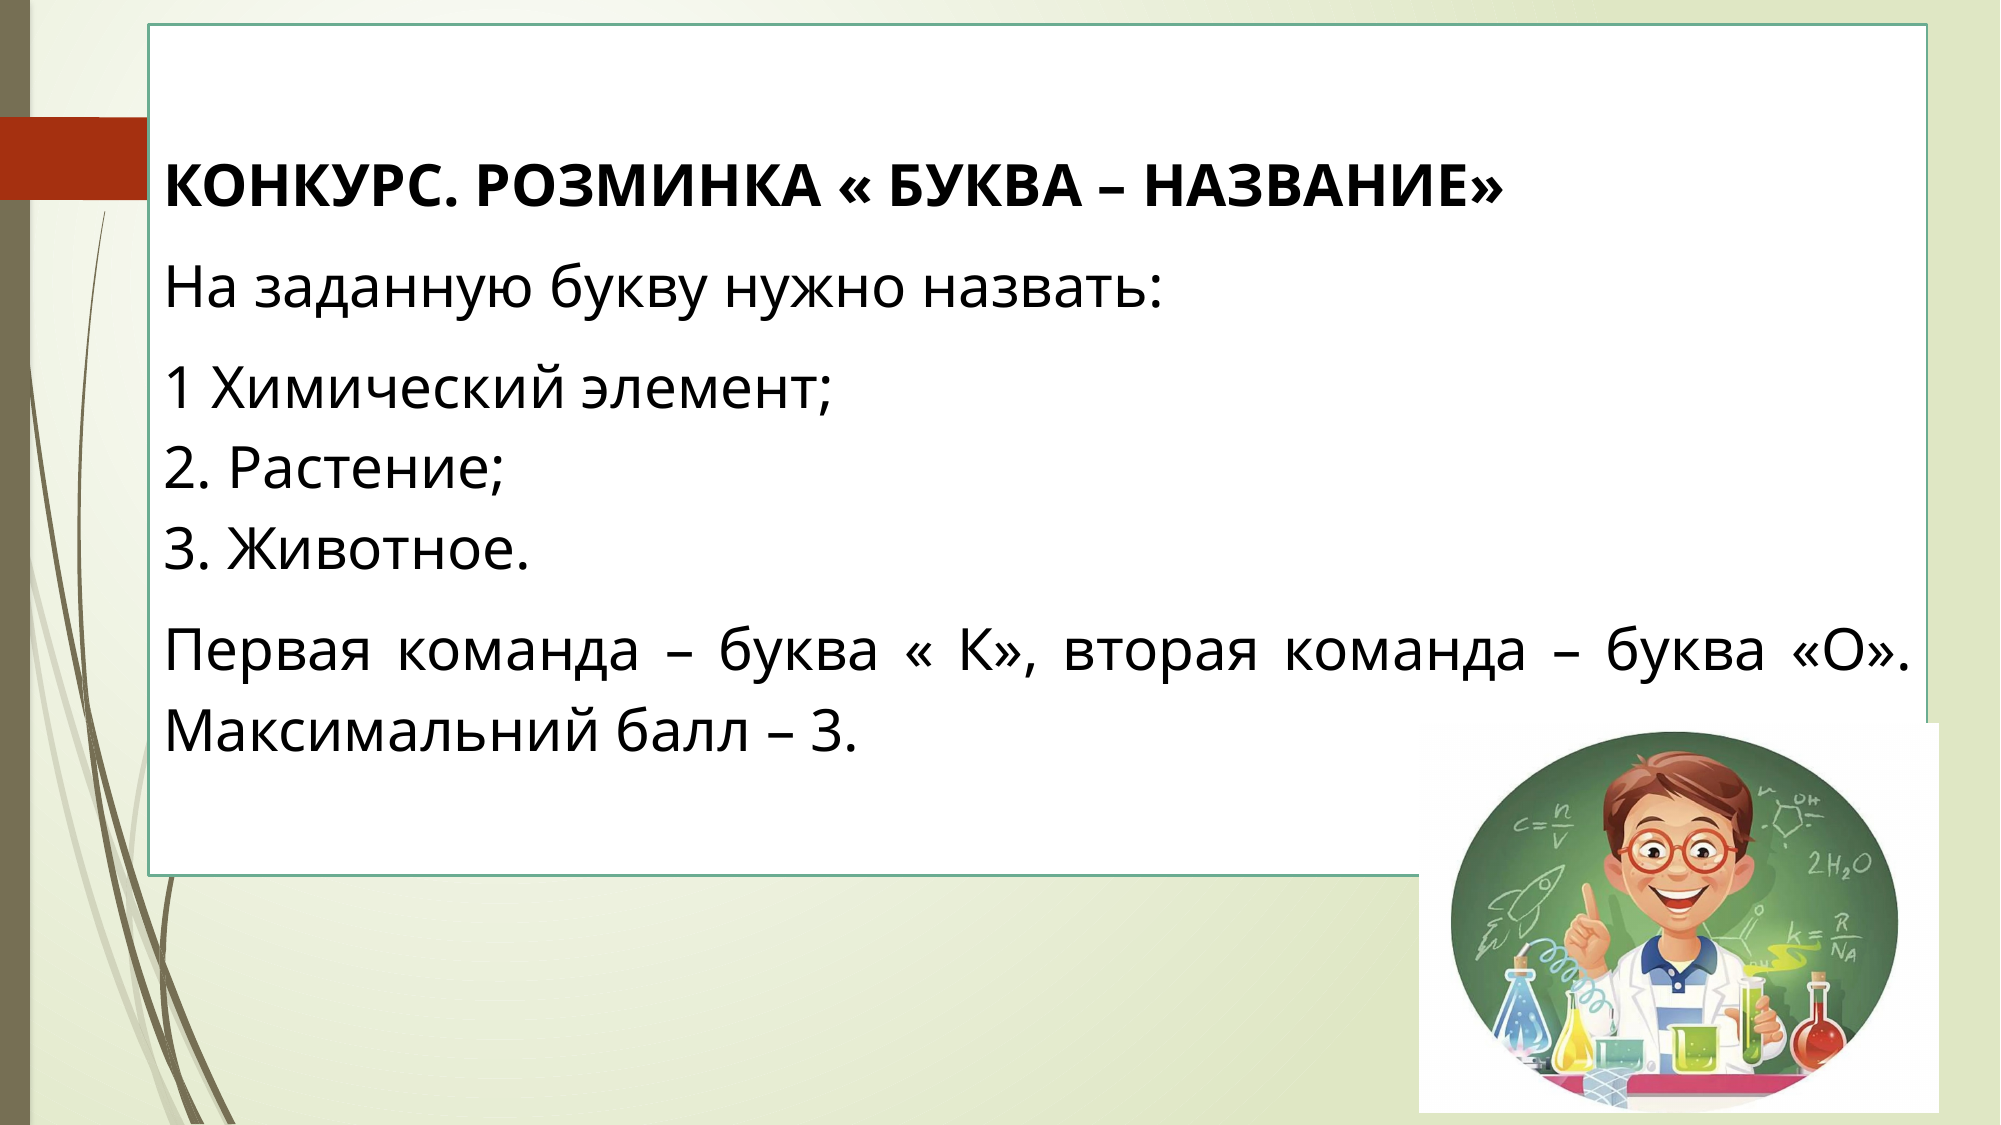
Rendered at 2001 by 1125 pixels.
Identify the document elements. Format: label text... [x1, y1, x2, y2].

picture [1419, 723, 1939, 1113]
text_box КОНКУРС. РОЗМИНКА « БУКВА – НАЗВАНИЕ» На заданную букву нужно назвать: 1 Химический элемент; 2. Растение; 3. Животное. Первая команда – буква « К», вторая команда – буква «О». Максимальний балл – 3. [147, 23, 1928, 877]
